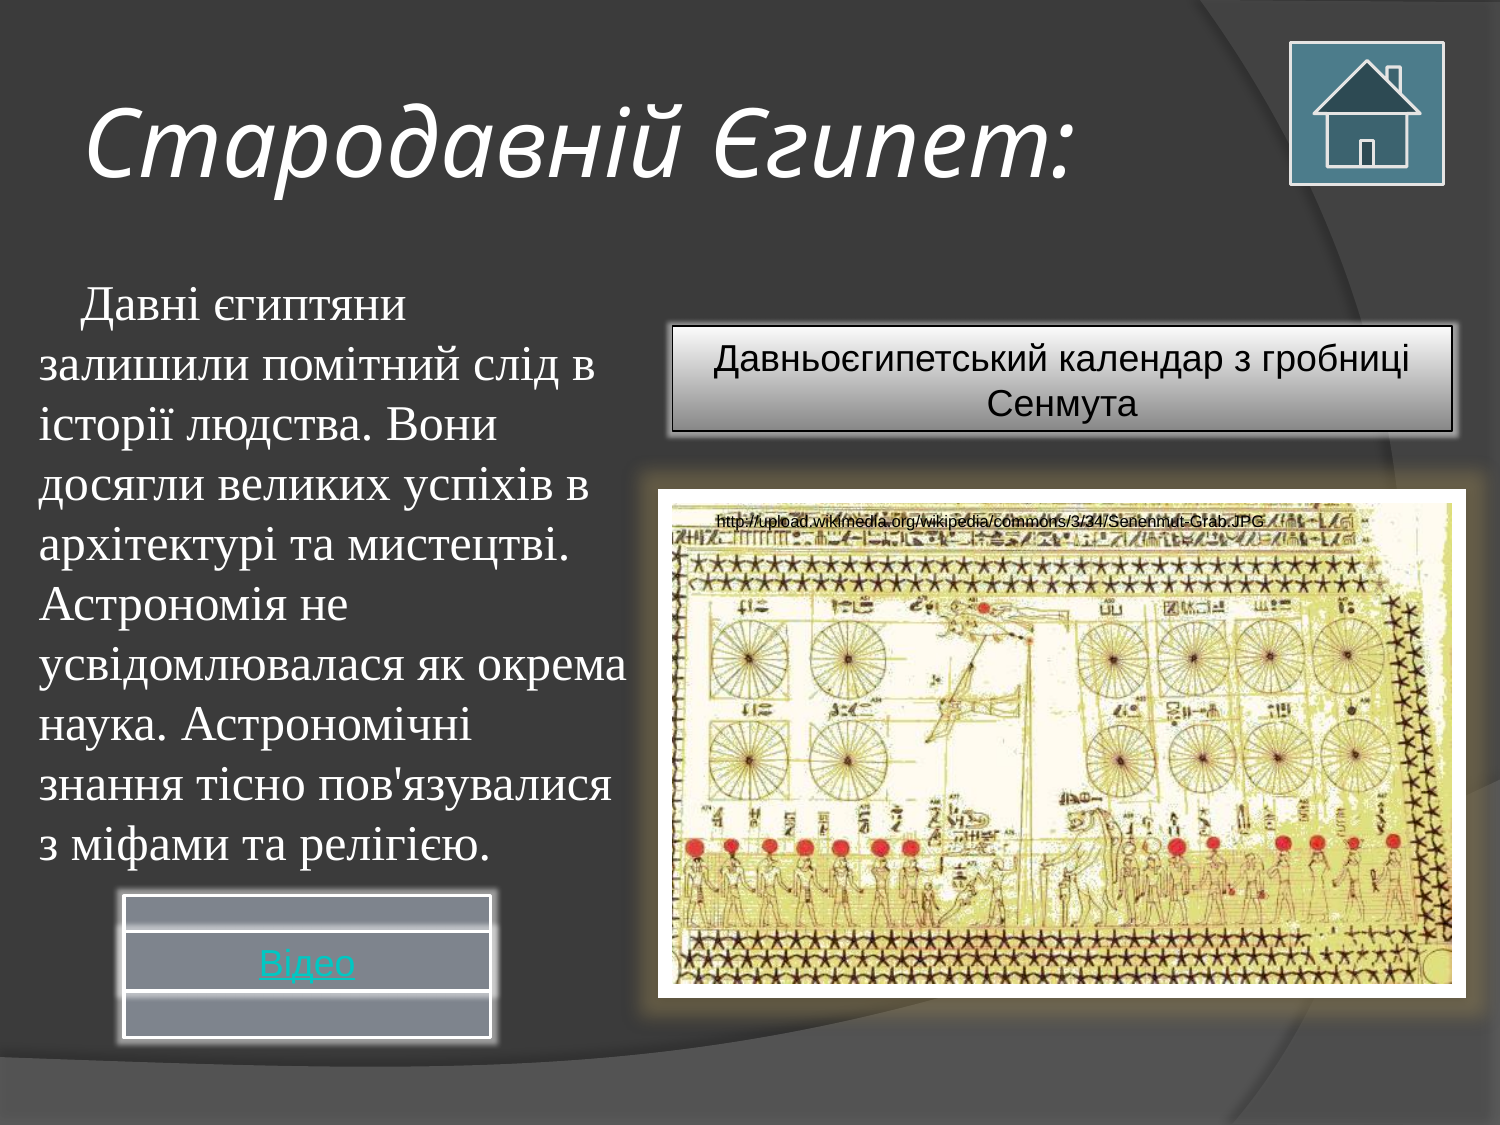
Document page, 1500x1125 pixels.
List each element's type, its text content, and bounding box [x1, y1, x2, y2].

text_box Давньоєгипетський календар з гробниці Сенмута [672, 325, 1453, 432]
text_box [672, 503, 1453, 985]
text_box [1289, 41, 1445, 186]
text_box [123, 895, 491, 1038]
list Давні єгиптяни залишили помітний слід в історії людства. Вони досягли великих успіхів в архітектурі та мистецтві. Астрономія не усвідомлювалася як окрема наука. Астрономічні знання тісно пов'язувалися з міфами та релігією. [17, 262, 644, 1012]
title Стародавній Єгипет: [75, 45, 1117, 233]
